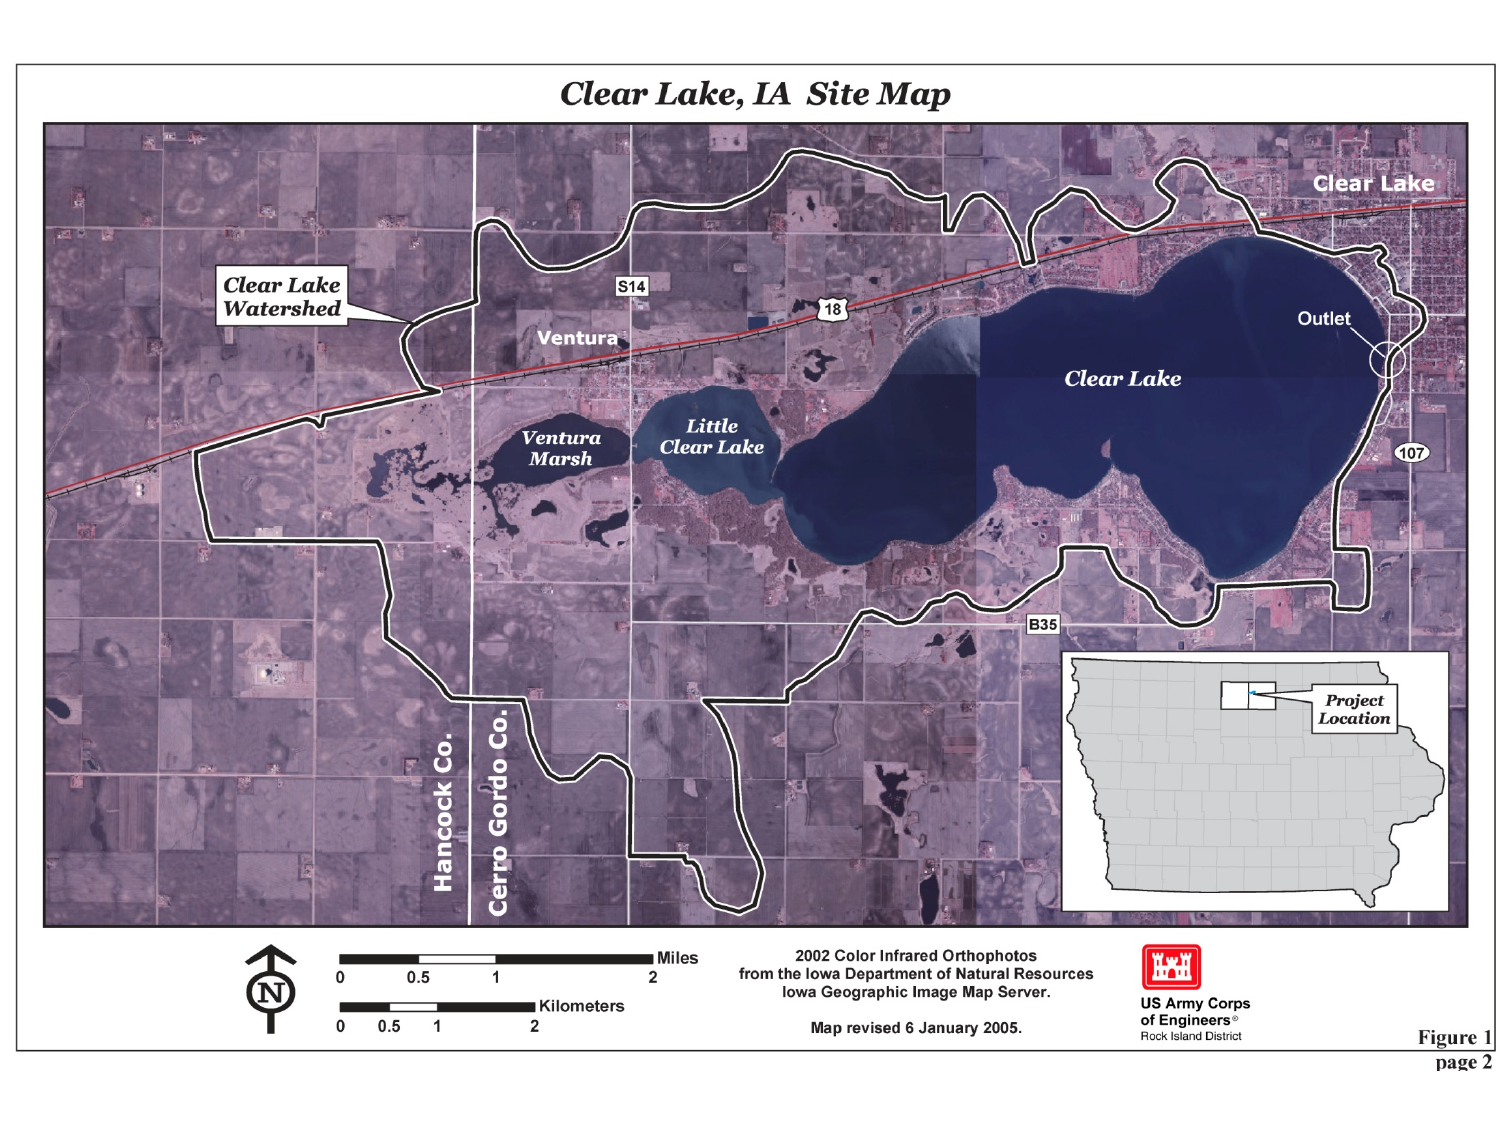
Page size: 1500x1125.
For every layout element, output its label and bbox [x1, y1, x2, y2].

picture [0, 62, 1500, 1071]
